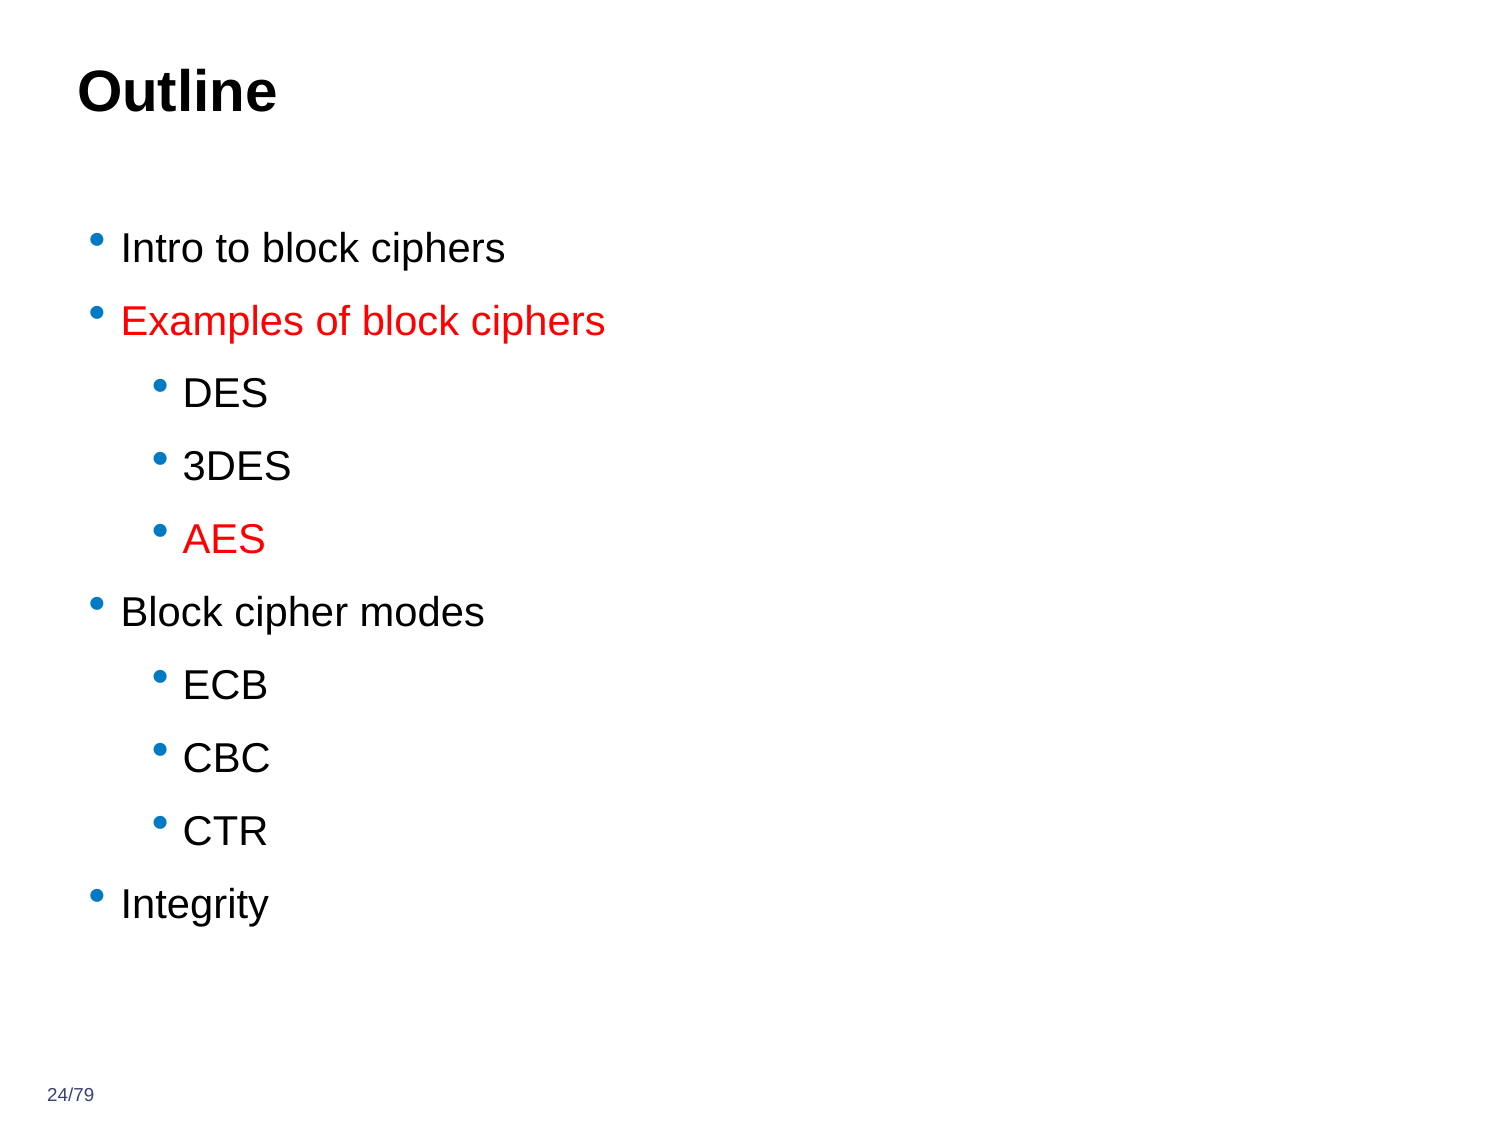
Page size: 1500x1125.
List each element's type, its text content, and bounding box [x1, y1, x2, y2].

list Intro to block ciphers Examples of block ciphers DES 3DES AES Block cipher modes ECB CBC CTR Integrity [88, 208, 1302, 953]
title Outline [77, 52, 1424, 138]
slide_number 24/79 [29, 1082, 113, 1118]
